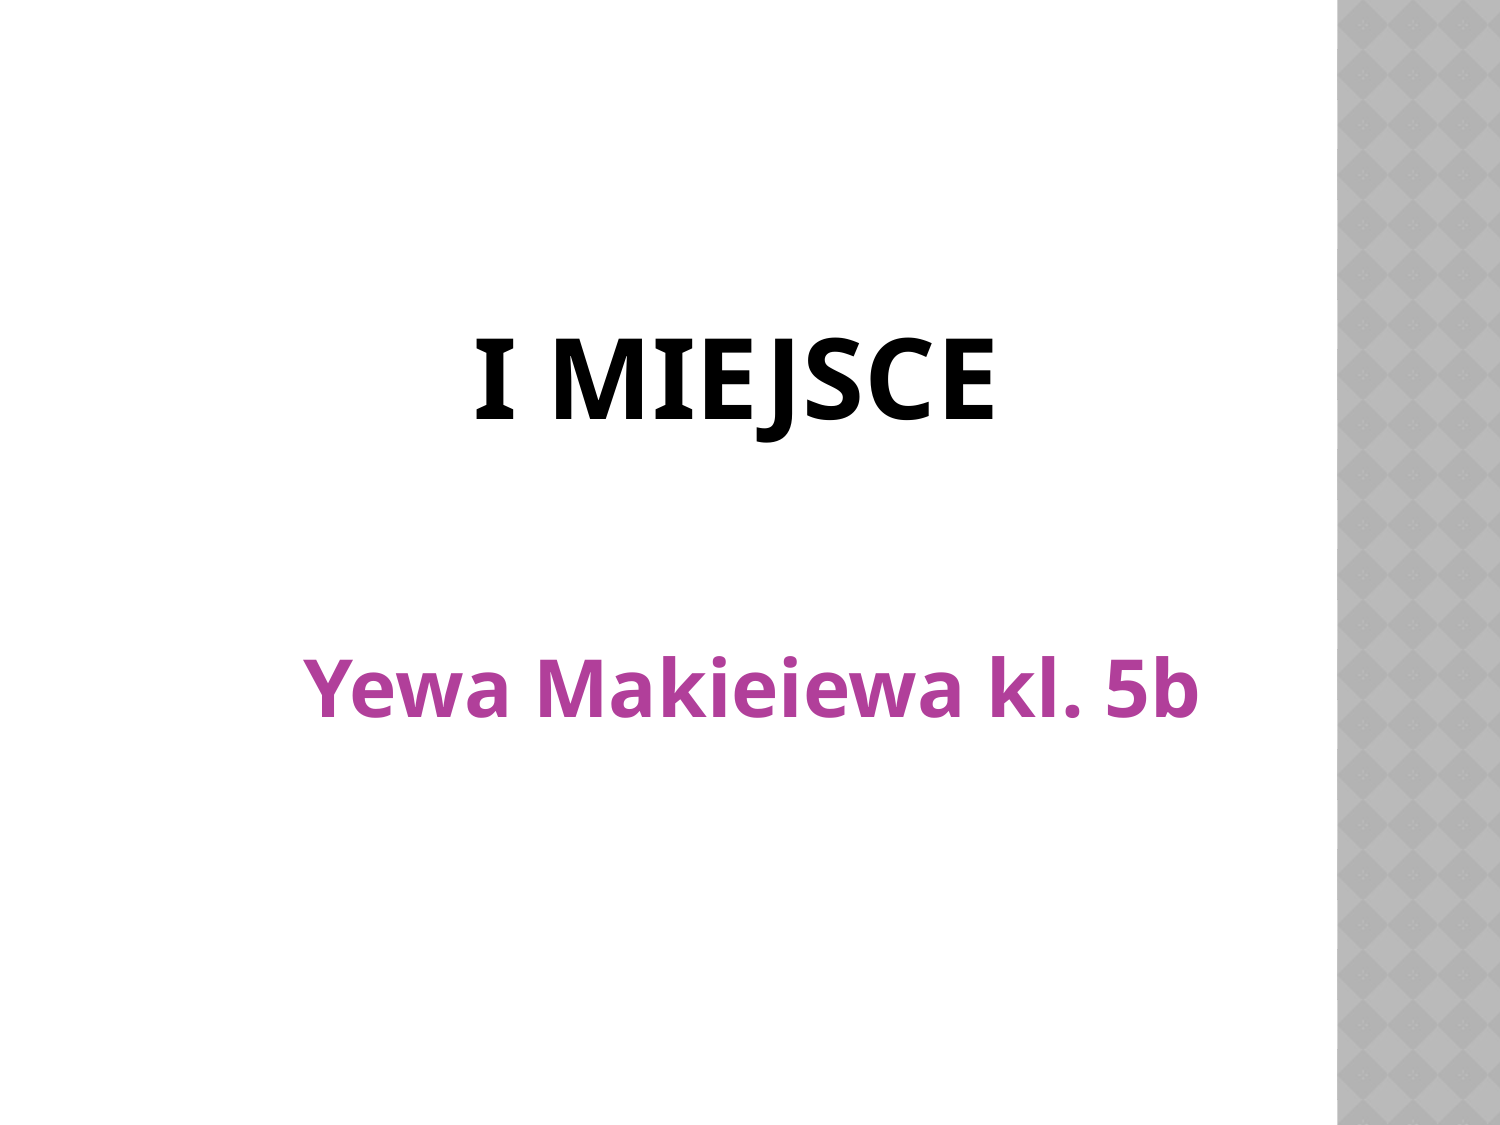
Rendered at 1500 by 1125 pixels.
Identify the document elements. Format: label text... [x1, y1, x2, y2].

title I miejsce [465, 243, 1058, 443]
text_box Yewa Makieiewa kl. 5b [289, 586, 1258, 785]
